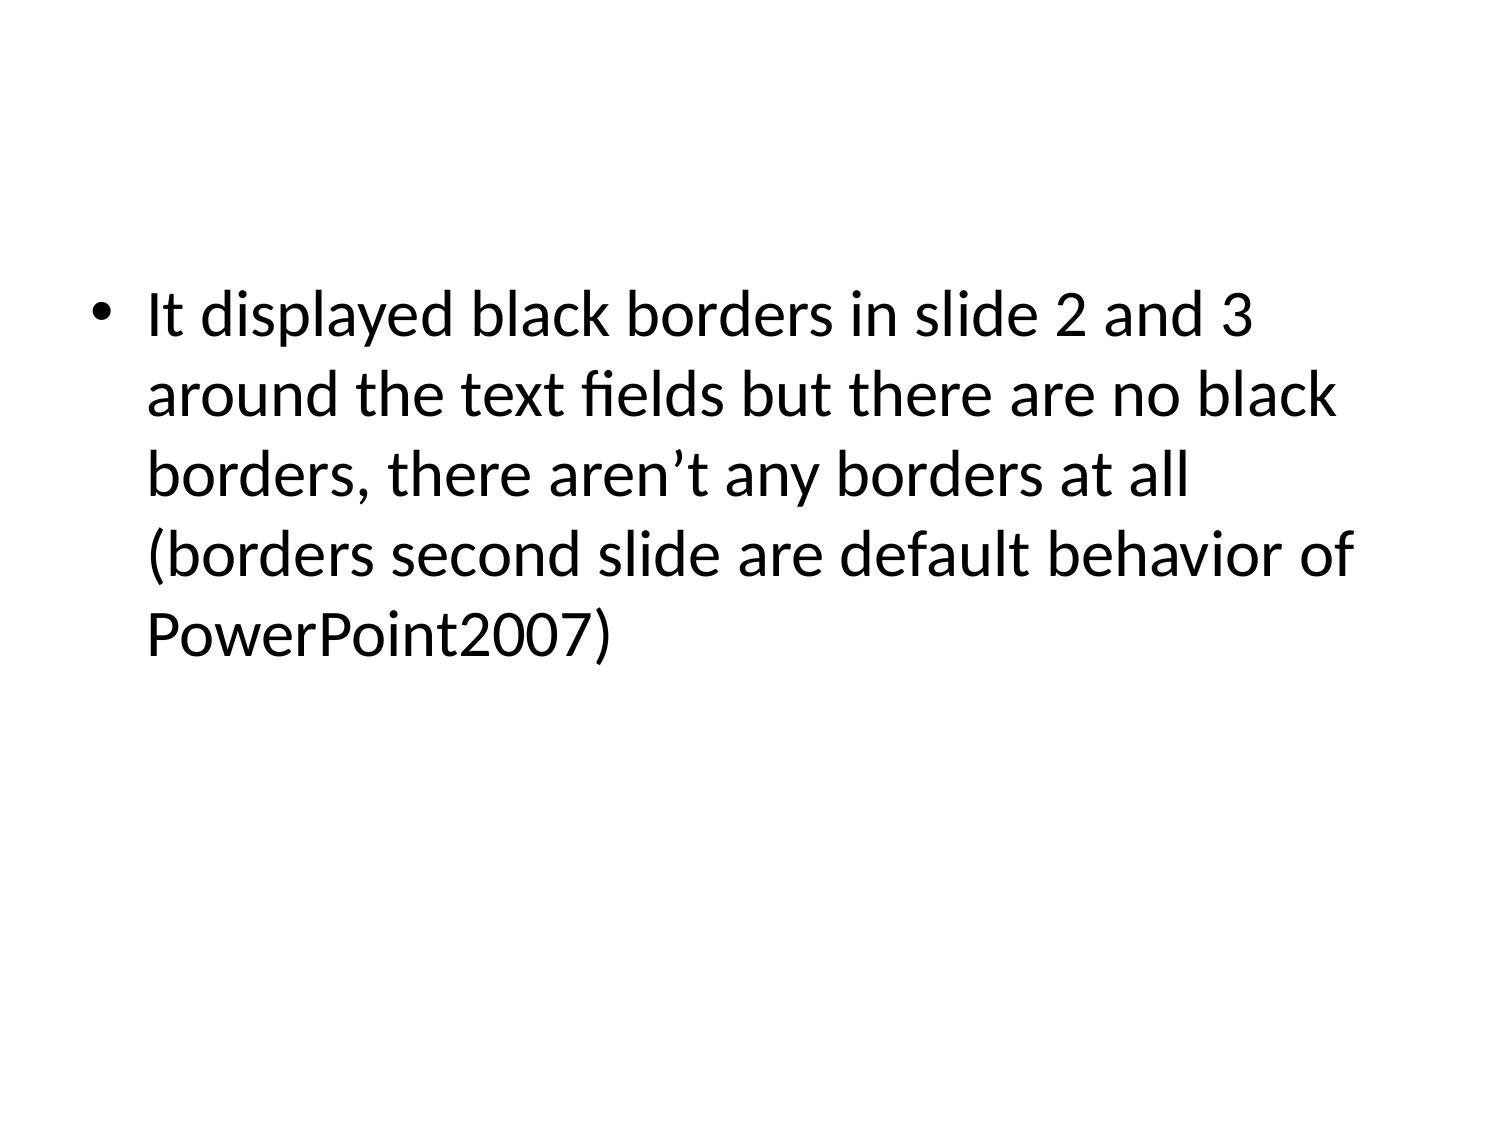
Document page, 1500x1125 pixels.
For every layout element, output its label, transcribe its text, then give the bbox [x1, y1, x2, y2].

list It displayed black borders in slide 2 and 3 around the text fields but there are no black borders, there aren’t any borders at all (borders second slide are default behavior of PowerPoint2007) [75, 262, 1425, 1005]
